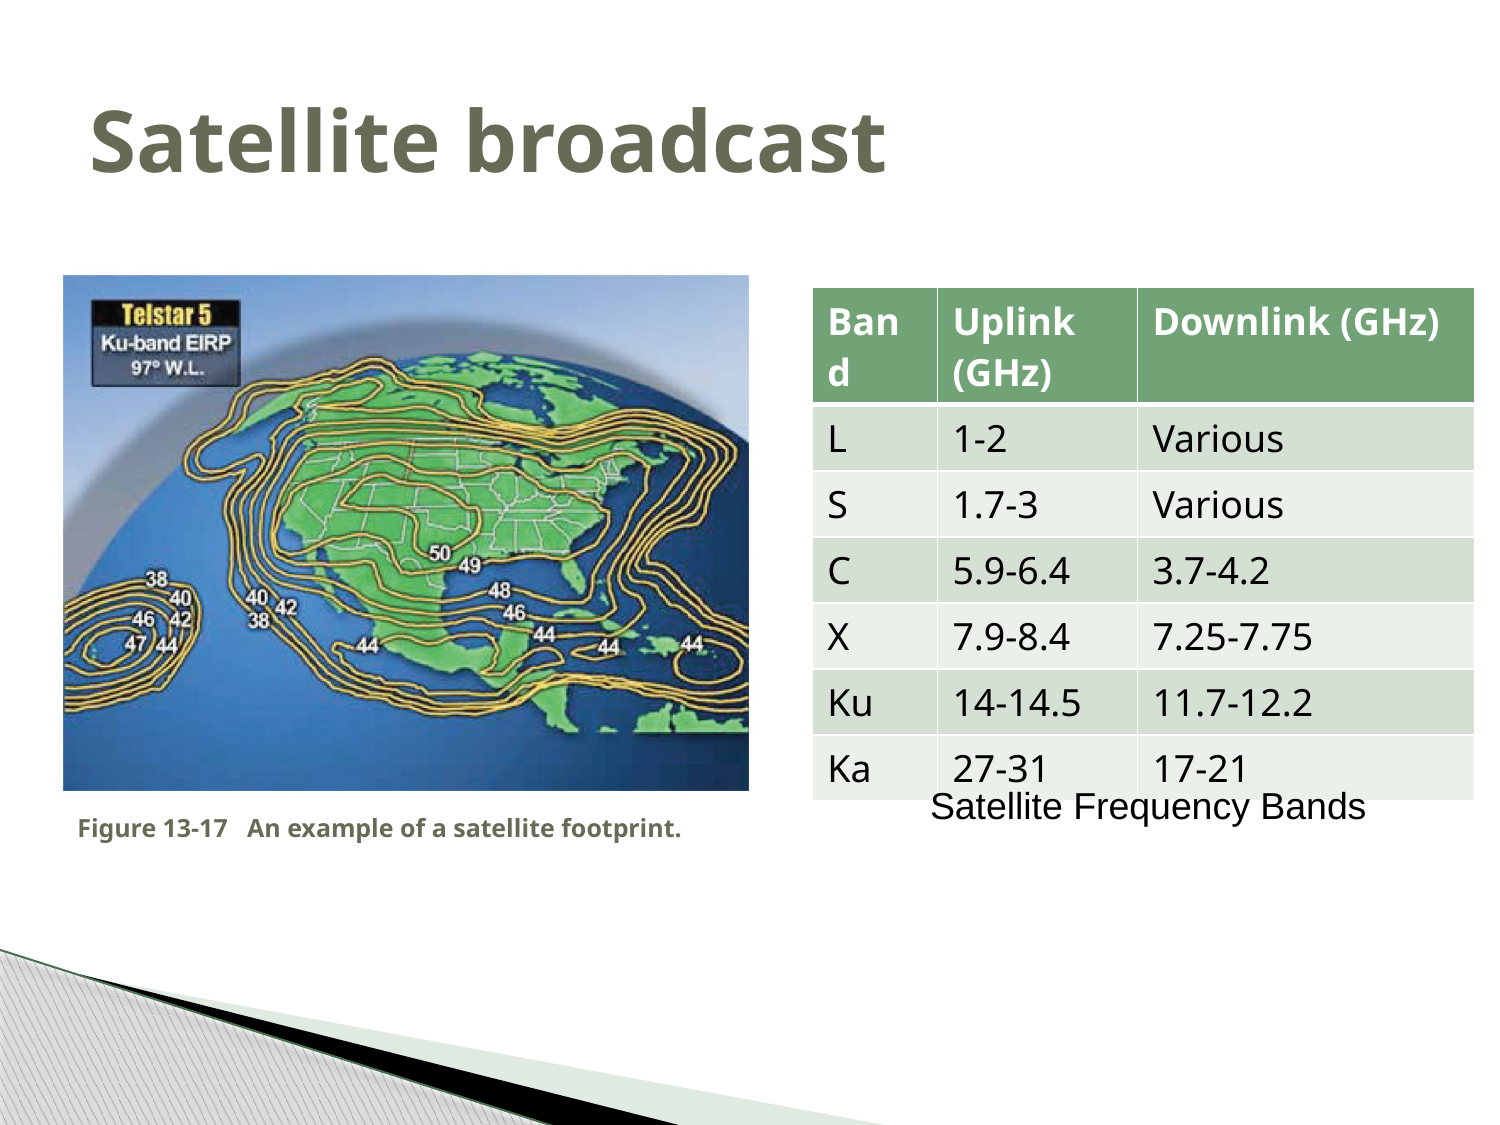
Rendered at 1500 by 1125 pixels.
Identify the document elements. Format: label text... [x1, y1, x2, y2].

table_cell 1-2 [938, 407, 1137, 470]
table_header Band [813, 288, 937, 402]
table_cell 7.25-7.75 [1138, 604, 1474, 668]
table_cell 27-31 [938, 736, 1137, 774]
table_cell Various [1138, 472, 1474, 536]
table_cell Ka [813, 736, 937, 800]
table_header Downlink (GHz) [1138, 288, 1474, 402]
picture [49, 262, 763, 804]
table_cell C [813, 538, 937, 602]
table_cell 1.7-3 [938, 472, 1137, 536]
table_cell 14-14.5 [938, 670, 1137, 734]
table_header Uplink (GHz) [938, 288, 1137, 402]
table_cell S [813, 472, 937, 536]
table_cell Ku [813, 670, 937, 734]
table_cell 7.9-8.4 [938, 604, 1137, 668]
table_cell L [813, 407, 937, 470]
table_cell X [813, 604, 937, 668]
table_cell 5.9-6.4 [938, 538, 1137, 602]
table_cell 11.7-12.2 [1138, 670, 1474, 734]
table_cell Various [1138, 407, 1474, 470]
table_cell 17-21 [1138, 736, 1474, 800]
title Satellite broadcast [75, 45, 1425, 233]
table_cell 3.7-4.2 [1138, 538, 1474, 602]
text_box Figure 13-17 An example of a satellite footprint. [62, 799, 775, 855]
text_box Satellite Frequency Bands [915, 774, 1382, 835]
